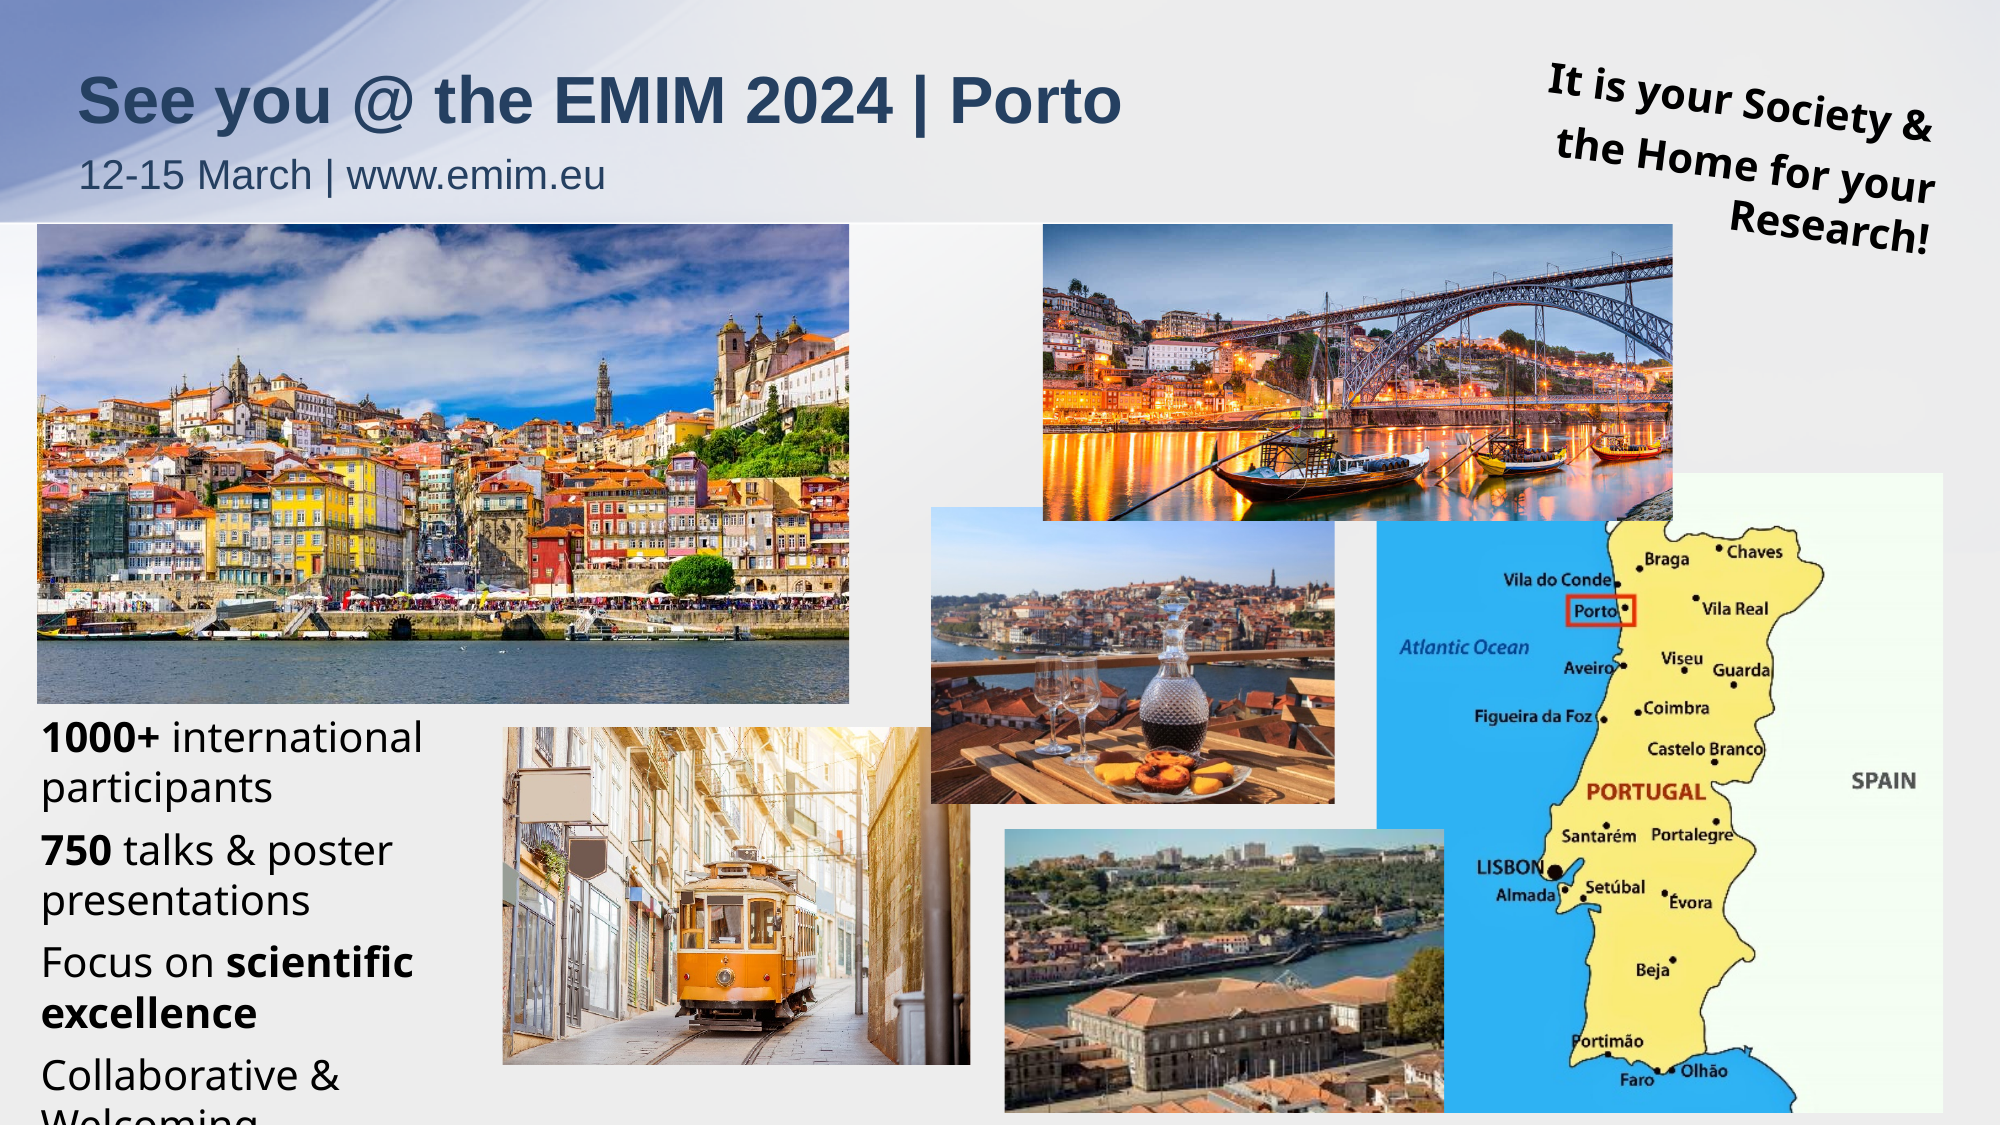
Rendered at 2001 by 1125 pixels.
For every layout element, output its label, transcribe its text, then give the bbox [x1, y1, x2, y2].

text_box 12-15 March | www.emim.eu [78, 147, 1011, 204]
text_box It is your Society & the Home for your Research! [1366, 23, 1963, 274]
text_box See you @ the EMIM 2024 | Porto [77, 46, 1386, 148]
picture [0, 0, 2000, 1125]
text_box 1000+ international participants 750 talks & poster presentations Focus on scientific excellence Collaborative & Welcoming [25, 703, 548, 1125]
